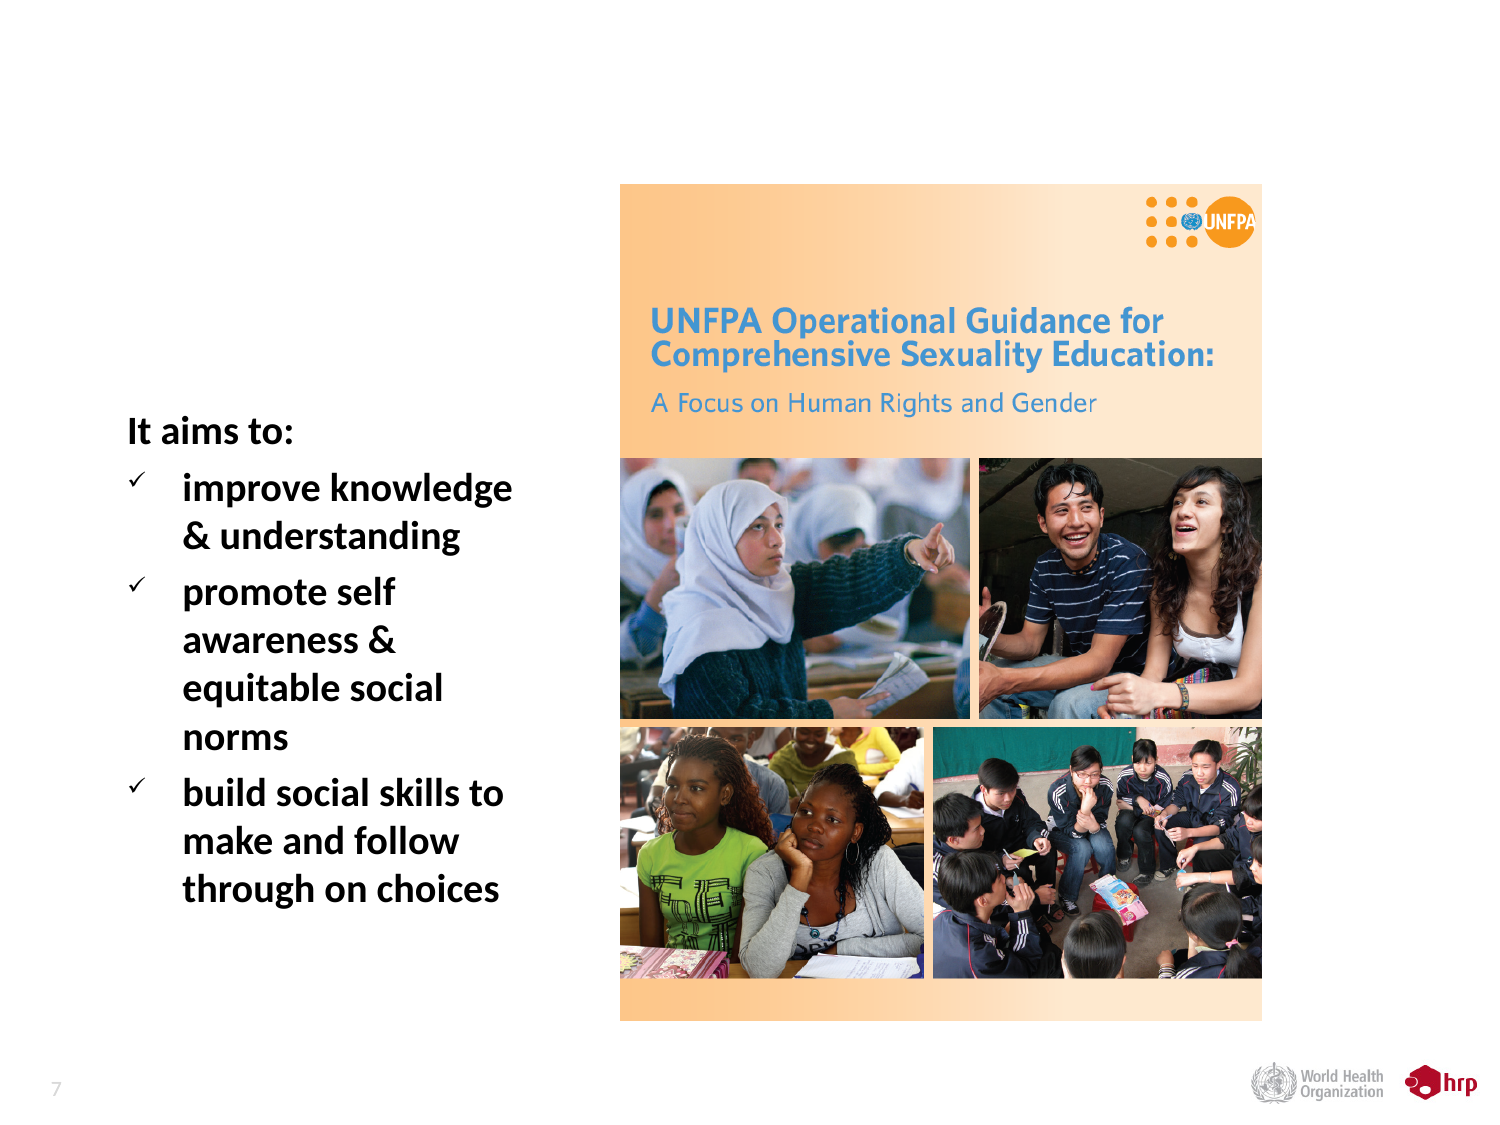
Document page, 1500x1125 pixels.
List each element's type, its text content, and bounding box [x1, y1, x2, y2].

picture [1251, 1062, 1383, 1104]
text_box It aims to: improve knowledge & understanding promote self awareness & equitable social norms build social skills to make and follow through on choices [112, 397, 550, 925]
picture [619, 184, 1262, 1021]
picture [1399, 1059, 1483, 1106]
